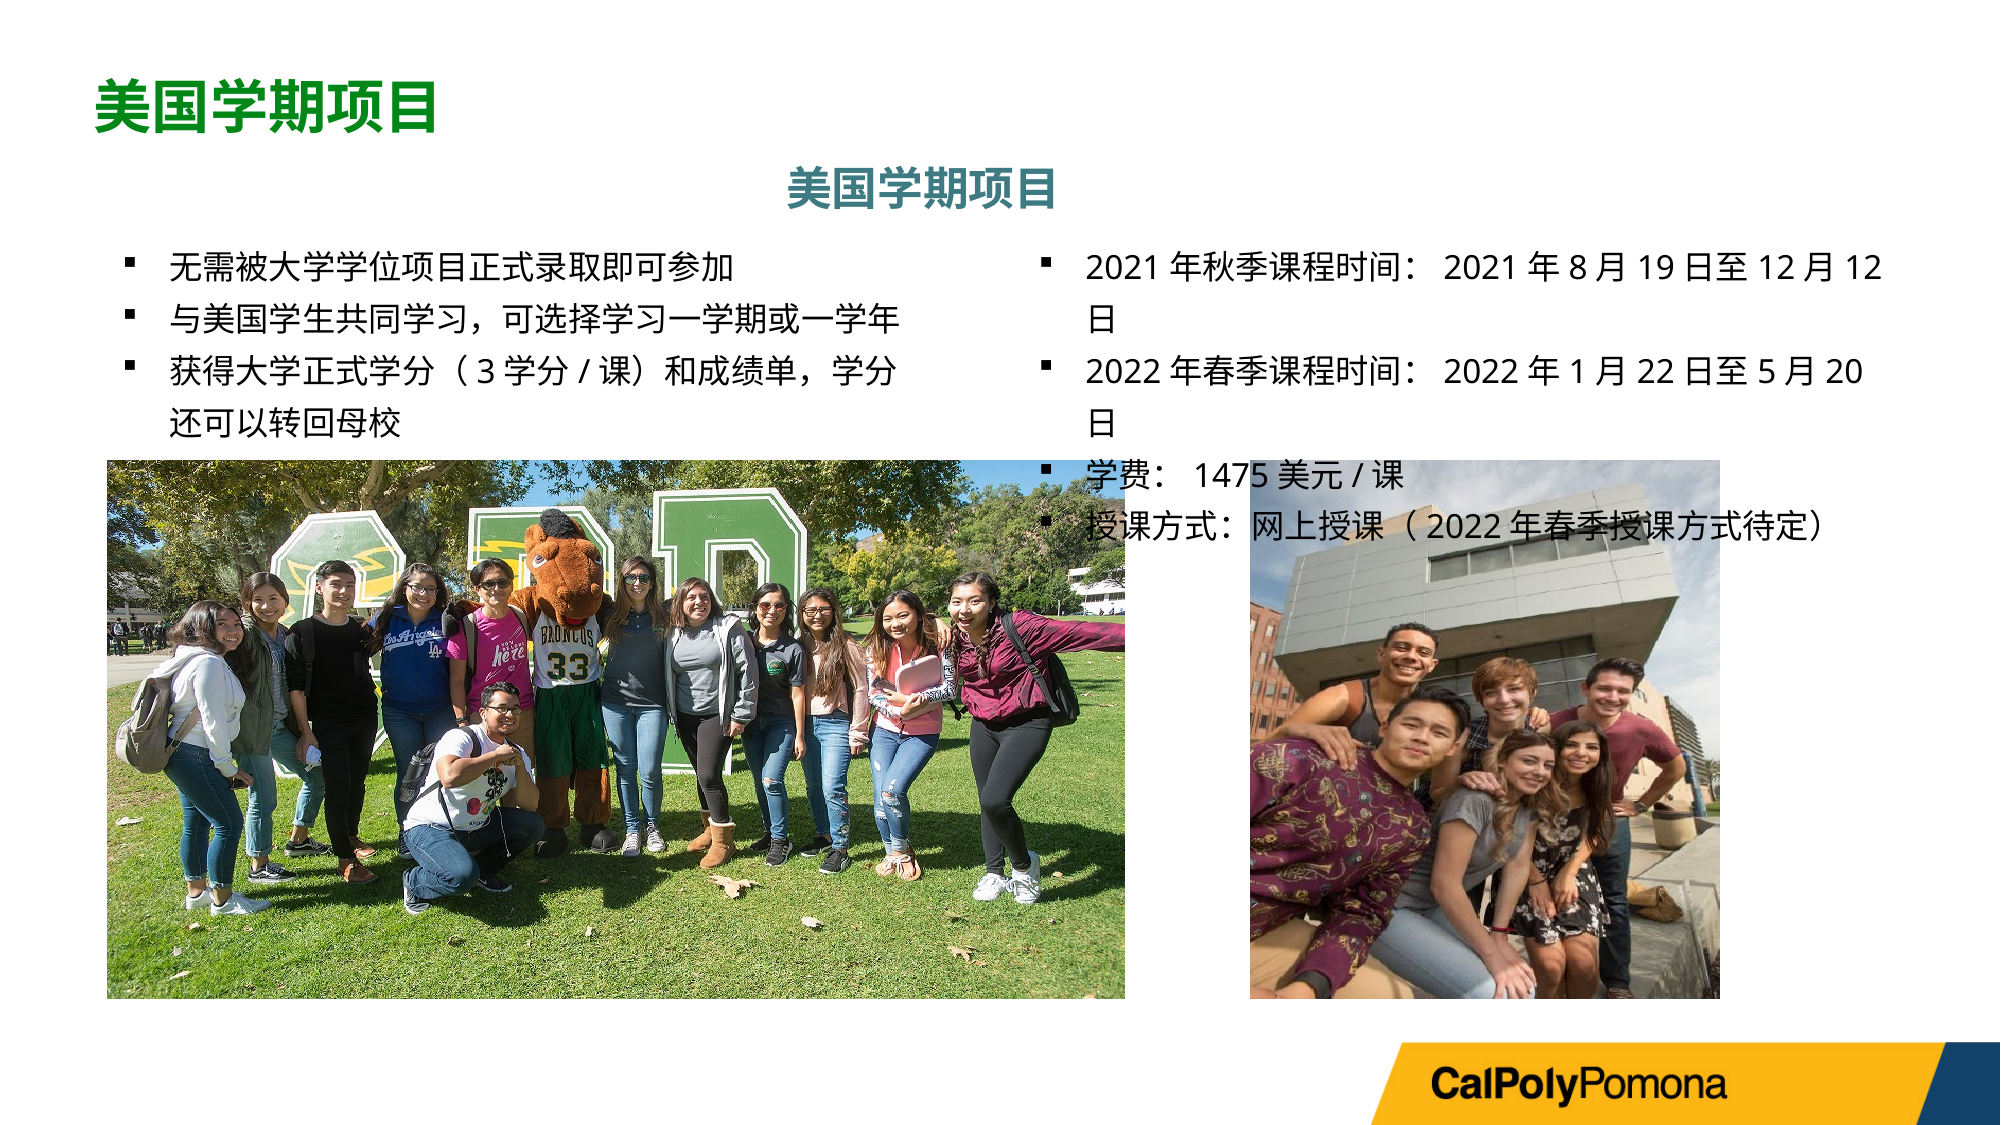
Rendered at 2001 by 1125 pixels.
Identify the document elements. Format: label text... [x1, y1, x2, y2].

text_box 无需被大学学位项目正式录取即可参加 与美国学生共同学习，可选择学习一学期或一学年 获得大学正式学分（3学分/课）和成绩单，学分还可以转回母校 [107, 227, 928, 450]
picture [1250, 460, 1720, 999]
picture [107, 460, 1125, 999]
text_box 美国学期项目 [771, 152, 1084, 223]
text_box 美国学期项目 [78, 62, 1827, 148]
picture [1371, 1042, 2000, 1125]
text_box 2021年秋季课程时间：2021年8月19日至12月12日 2022年春季课程时间：2022年1月22日至5月20日 学费：1475美元/课 授课方式：网上授课（2022年春季授课方式待定） [1023, 227, 1899, 553]
